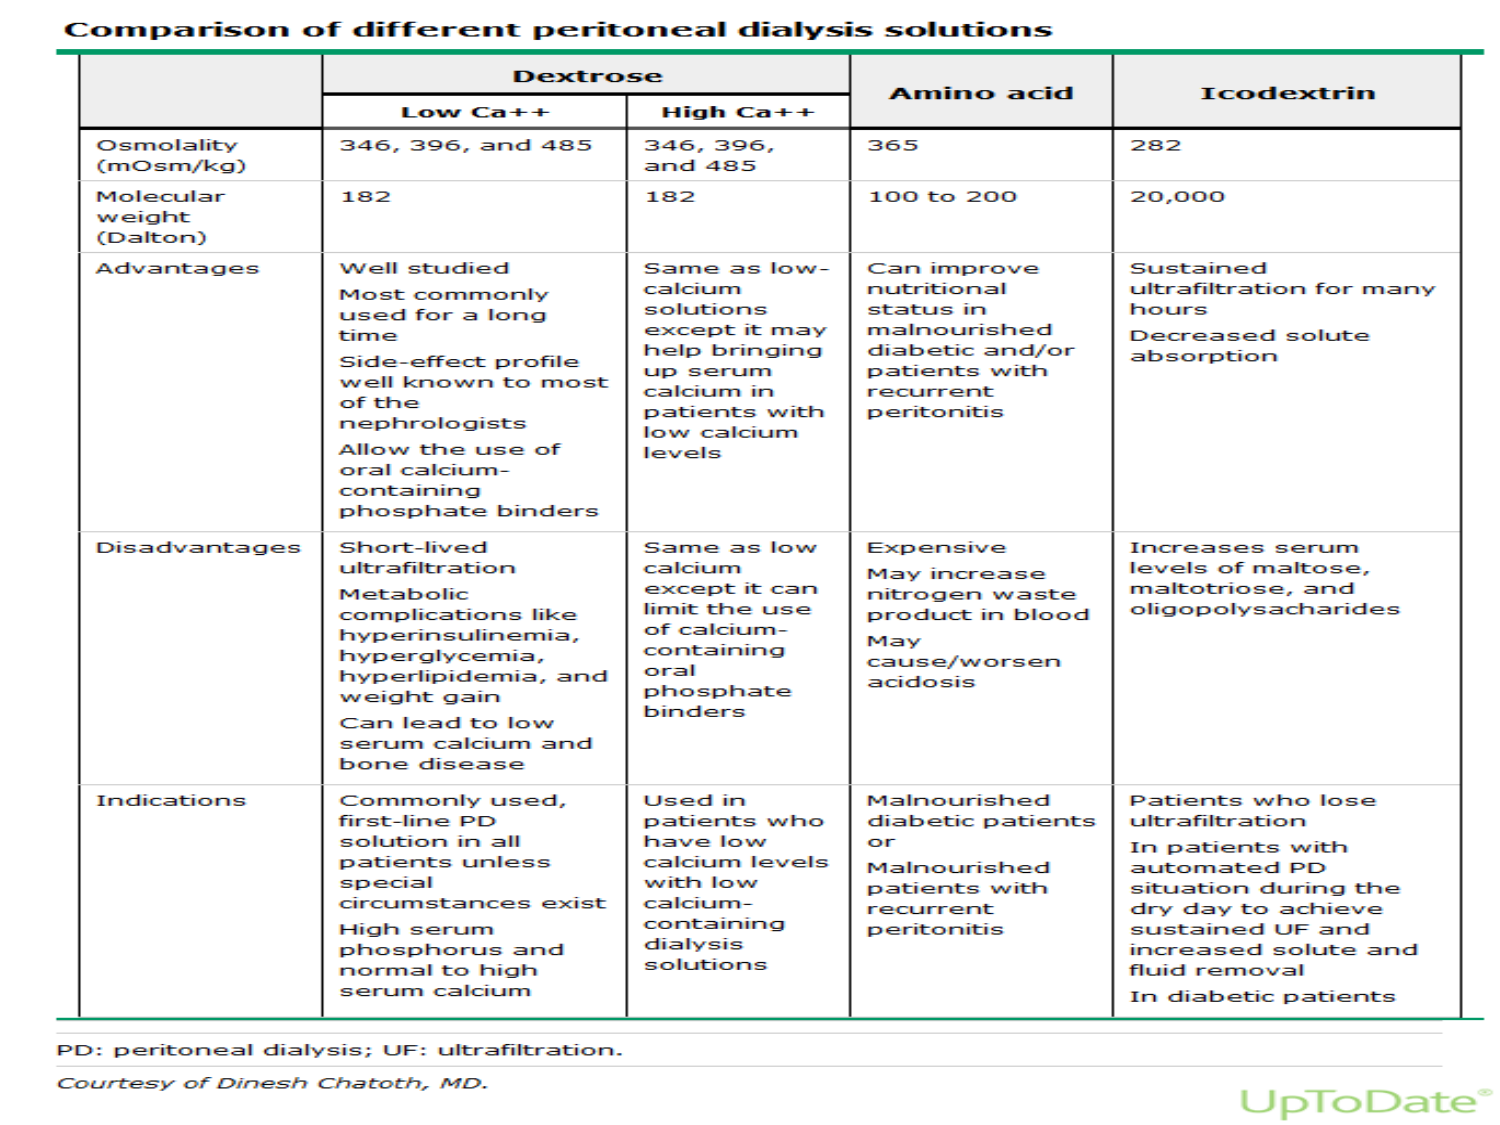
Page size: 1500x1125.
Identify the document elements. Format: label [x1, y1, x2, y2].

list [0, 0, 1500, 1125]
